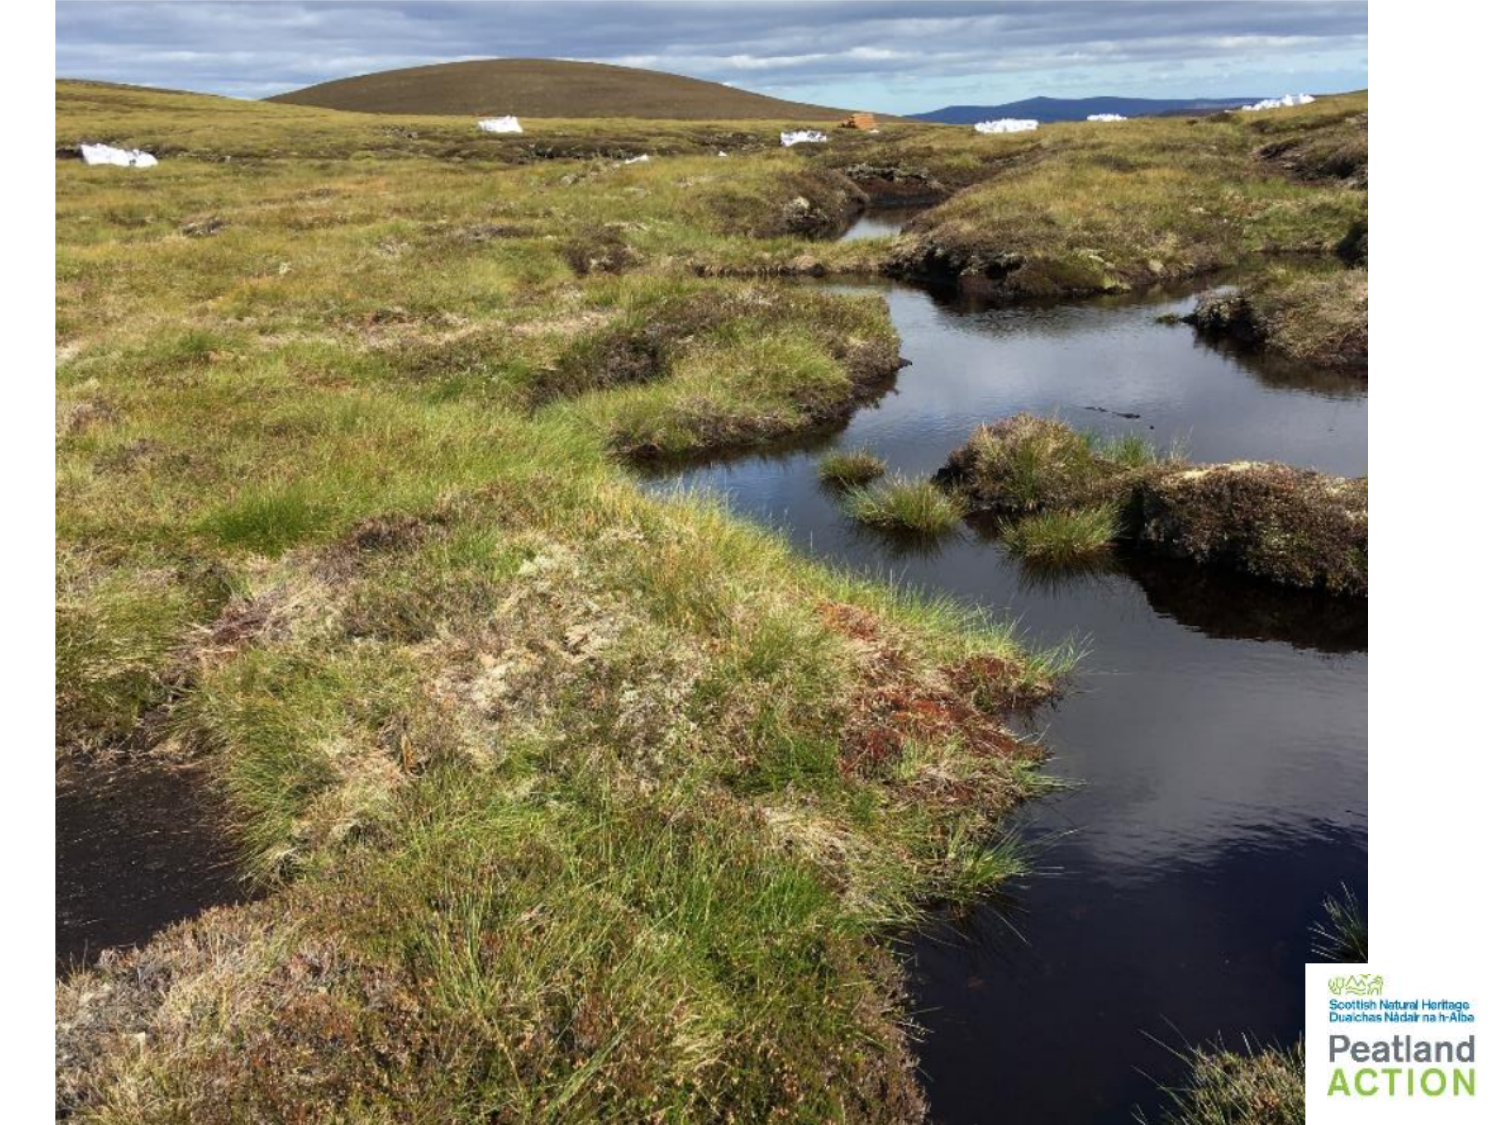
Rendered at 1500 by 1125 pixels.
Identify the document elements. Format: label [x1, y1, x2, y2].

text_box [1305, 963, 1500, 1125]
picture [56, 0, 1367, 1125]
